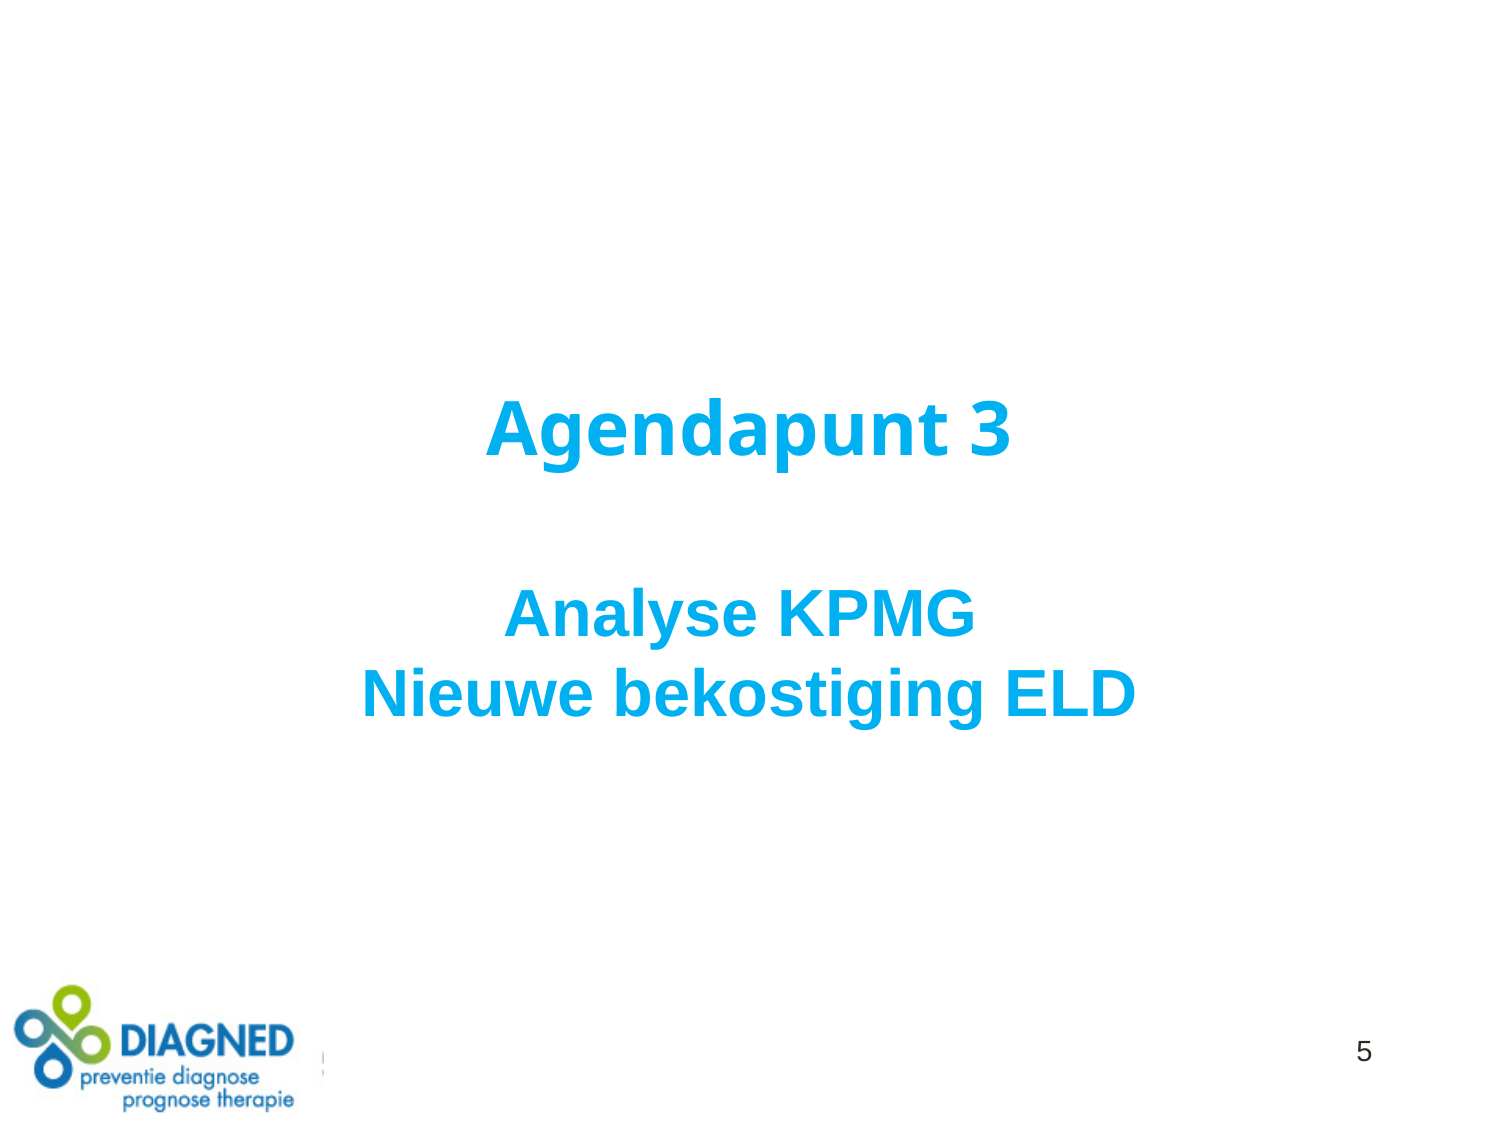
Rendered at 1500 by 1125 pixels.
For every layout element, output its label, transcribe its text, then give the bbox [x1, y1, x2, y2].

picture [0, 974, 324, 1125]
slide_number 5 [1074, 1025, 1388, 1100]
title Agendapunt 3 [112, 349, 1388, 591]
subtitle Analyse KPMG Nieuwe bekostiging ELD [225, 562, 1275, 850]
